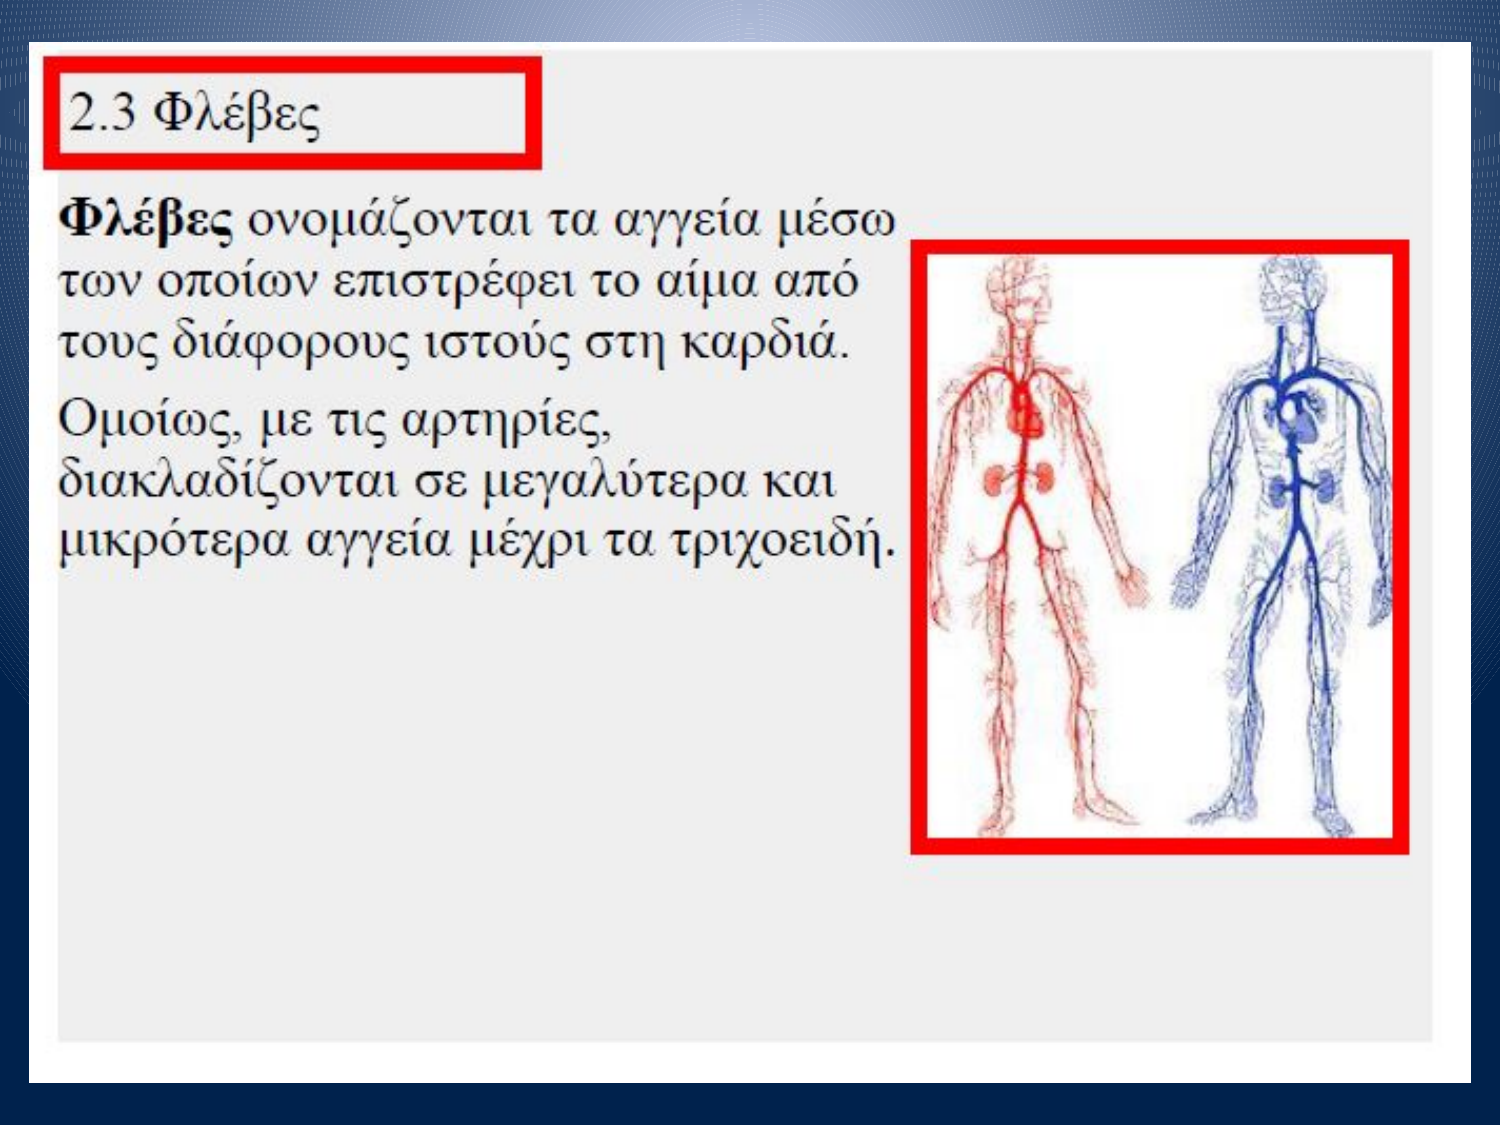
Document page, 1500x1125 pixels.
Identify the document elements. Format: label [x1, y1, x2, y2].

picture [29, 42, 1471, 1083]
